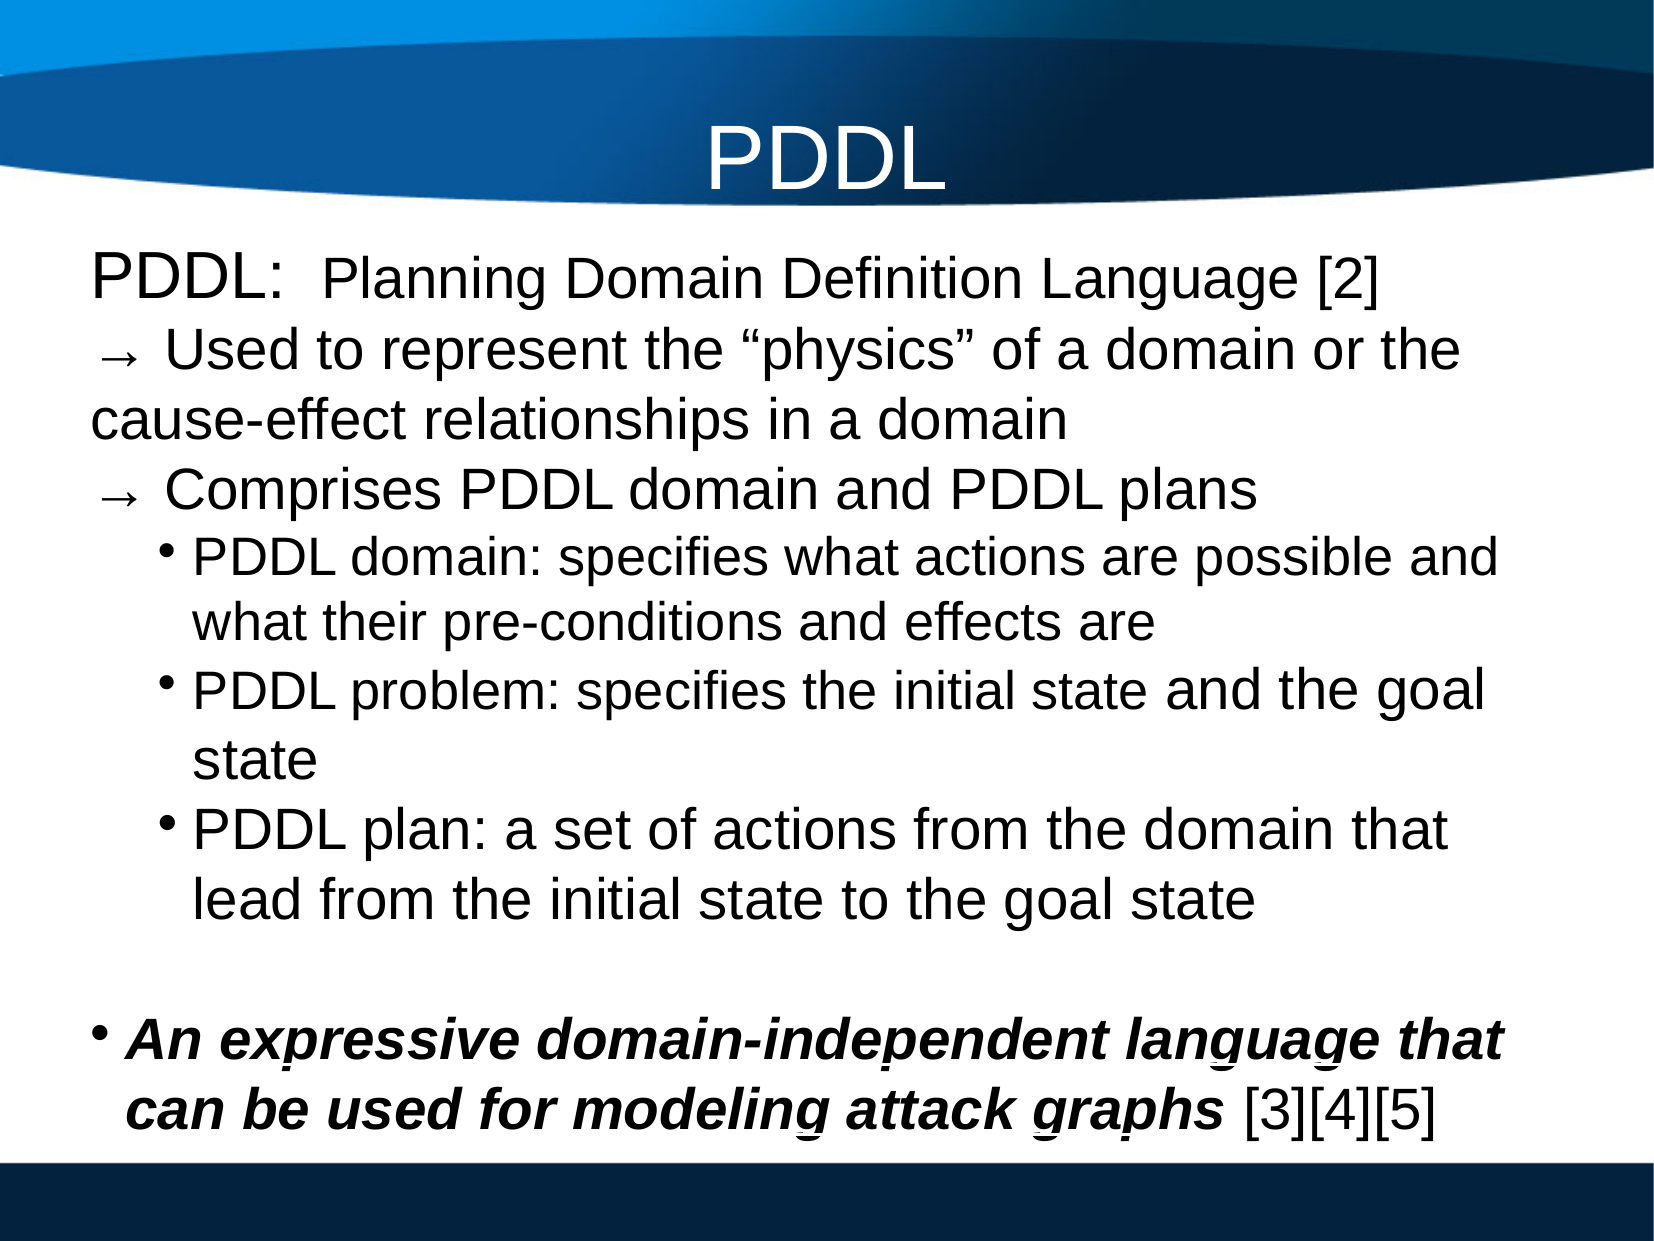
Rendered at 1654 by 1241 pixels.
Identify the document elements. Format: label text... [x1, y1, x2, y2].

text_box PDDL: Planning Domain Definition Language [2] → Used to represent the “physics” of a domain or the cause-effect relationships in a domain → Comprises PDDL domain and PDDL plans PDDL domain: specifies what actions are possible and what their pre-conditions and effects are PDDL problem: specifies the initial state and the goal state PDDL plan: a set of actions from the domain that lead from the initial state to the goal state An expressive domain-independent language that can be used for modeling attack graphs [3][4][5] [89, 232, 1575, 1140]
picture [1641, 64, 1654, 68]
picture [0, 0, 1654, 1241]
text_box PDDL [82, 49, 1571, 257]
